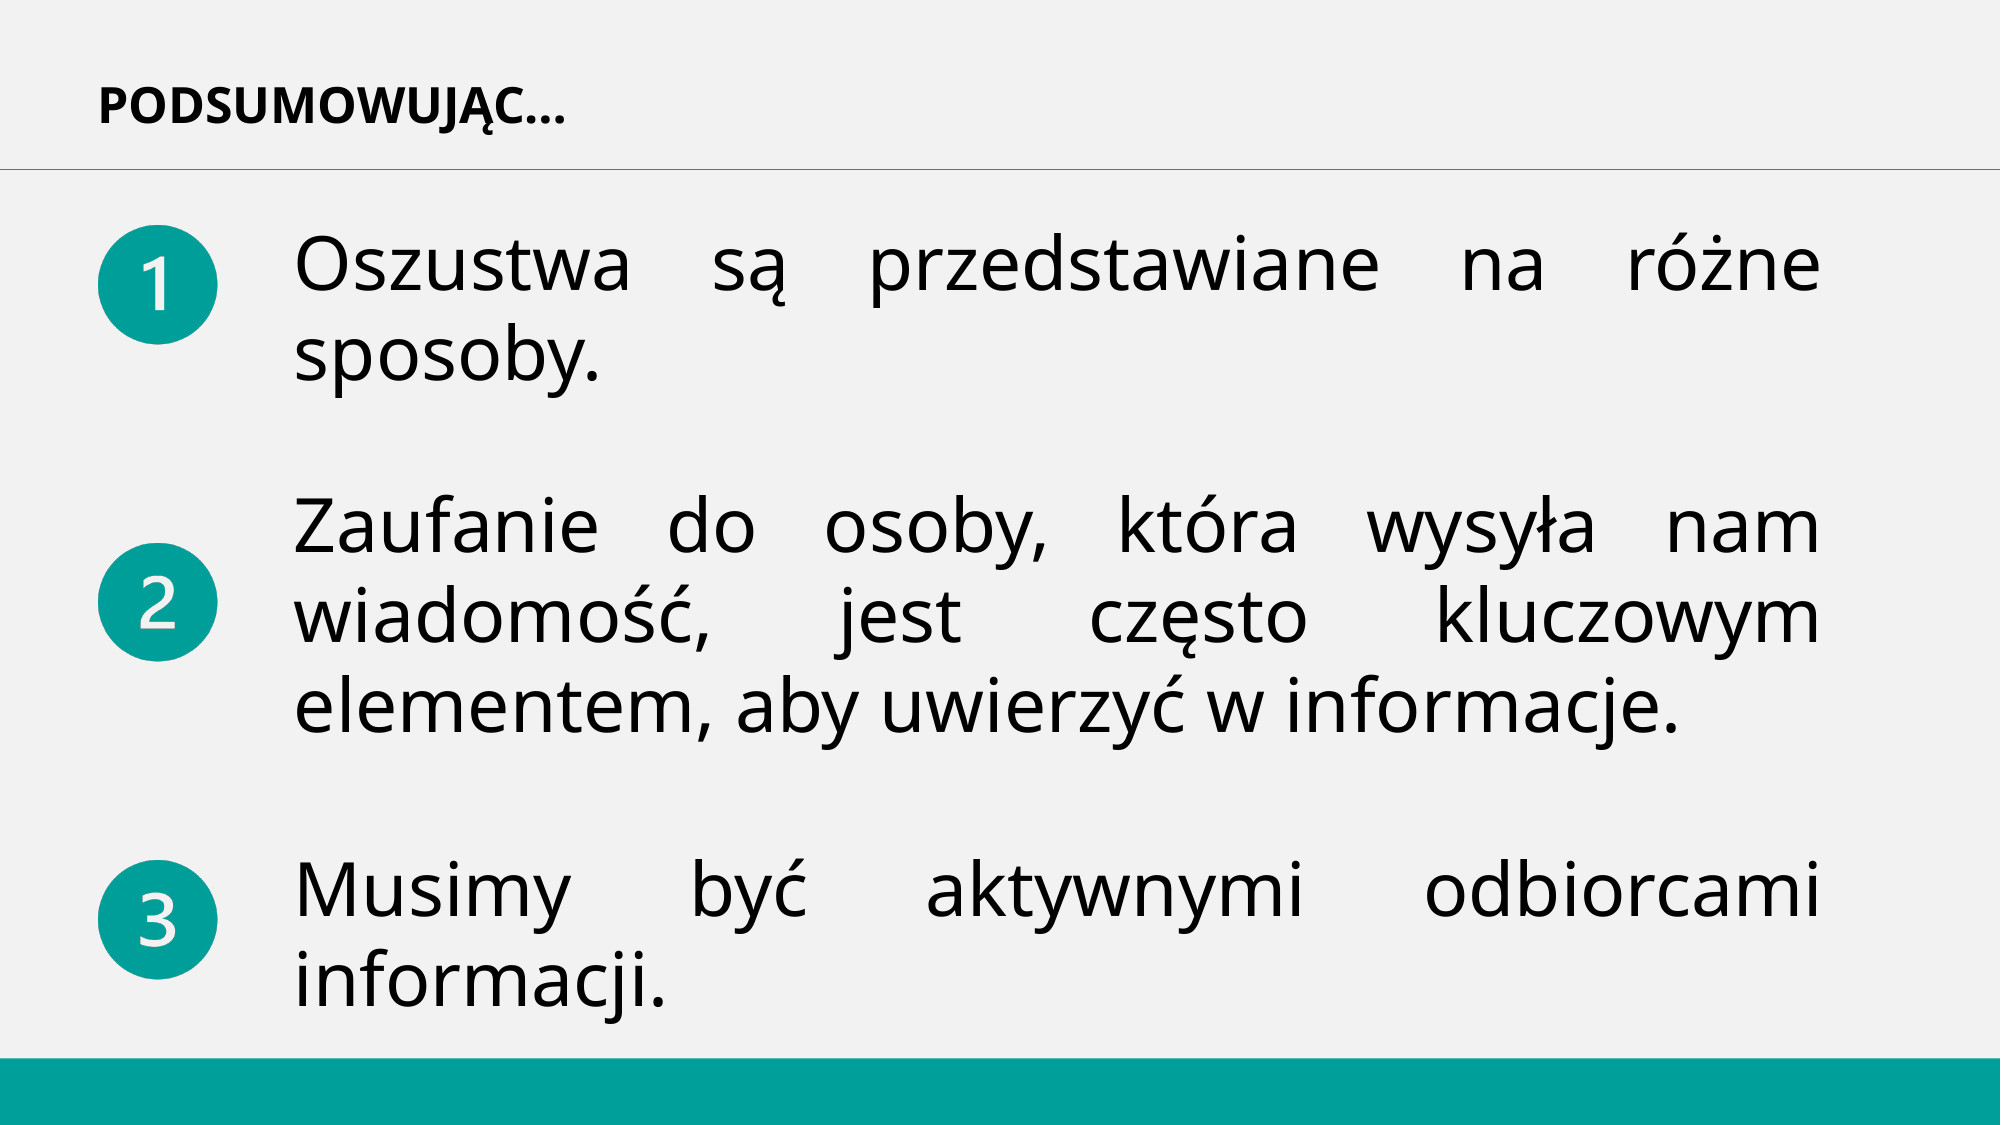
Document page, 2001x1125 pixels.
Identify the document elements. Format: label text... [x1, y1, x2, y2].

picture [82, 526, 233, 677]
text_box PODSUMOWUJĄC… [82, 66, 1918, 142]
picture [82, 209, 233, 360]
text_box [0, 1057, 2000, 1125]
text_box Zaufanie do osoby, która wysyła nam wiadomość, jest często kluczowym elementem, aby uwierzyć w informacje. [279, 469, 1839, 755]
picture [82, 844, 233, 995]
text_box Musimy być aktywnymi odbiorcami informacji. [279, 833, 1839, 1029]
text_box Oszustwa są przedstawiane na różne sposoby. [279, 207, 1839, 403]
